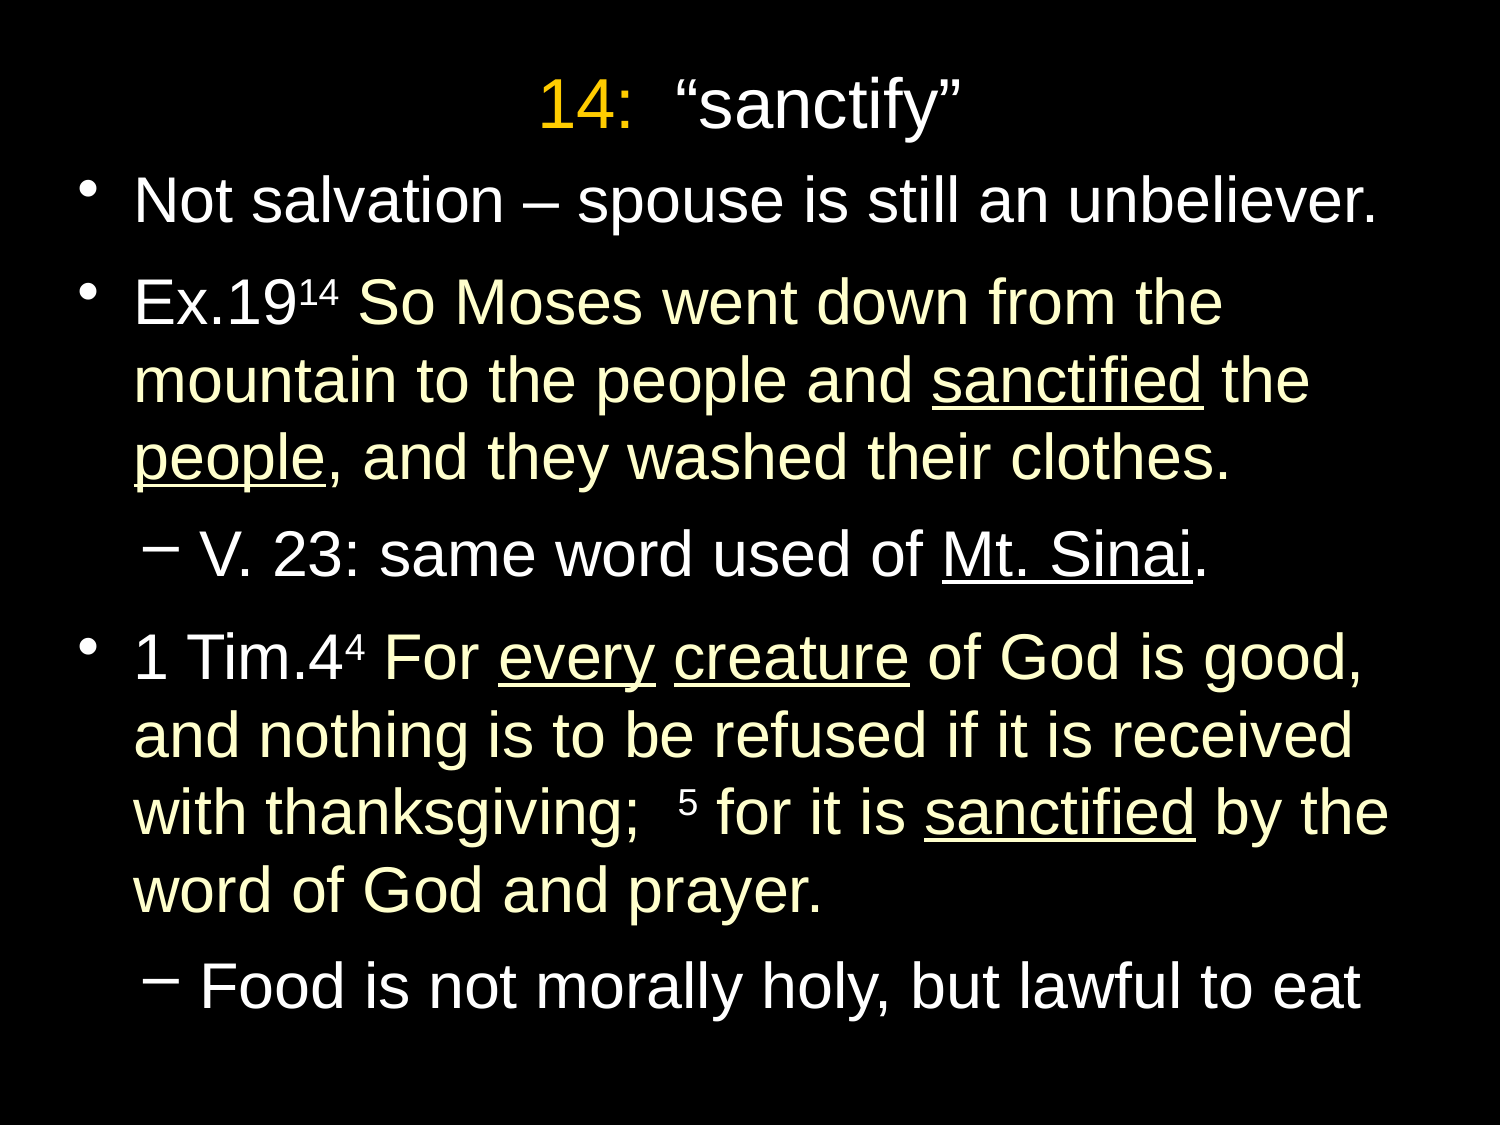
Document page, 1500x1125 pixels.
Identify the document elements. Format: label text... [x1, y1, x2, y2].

title 14: “sanctify” [7, 12, 1493, 188]
list Not salvation – spouse is still an unbeliever. Ex.1914 So Moses went down from the mountain to the people and sanctified the people, and they washed their clothes. V. 23: same word used of Mt. Sinai. 1 Tim.44 For every creature of God is good, and nothing is to be refused if it is received with thanksgiving; 5 for it is sanctified by the word of God and prayer. Food is not morally holy, but lawful to eat [62, 149, 1438, 1075]
